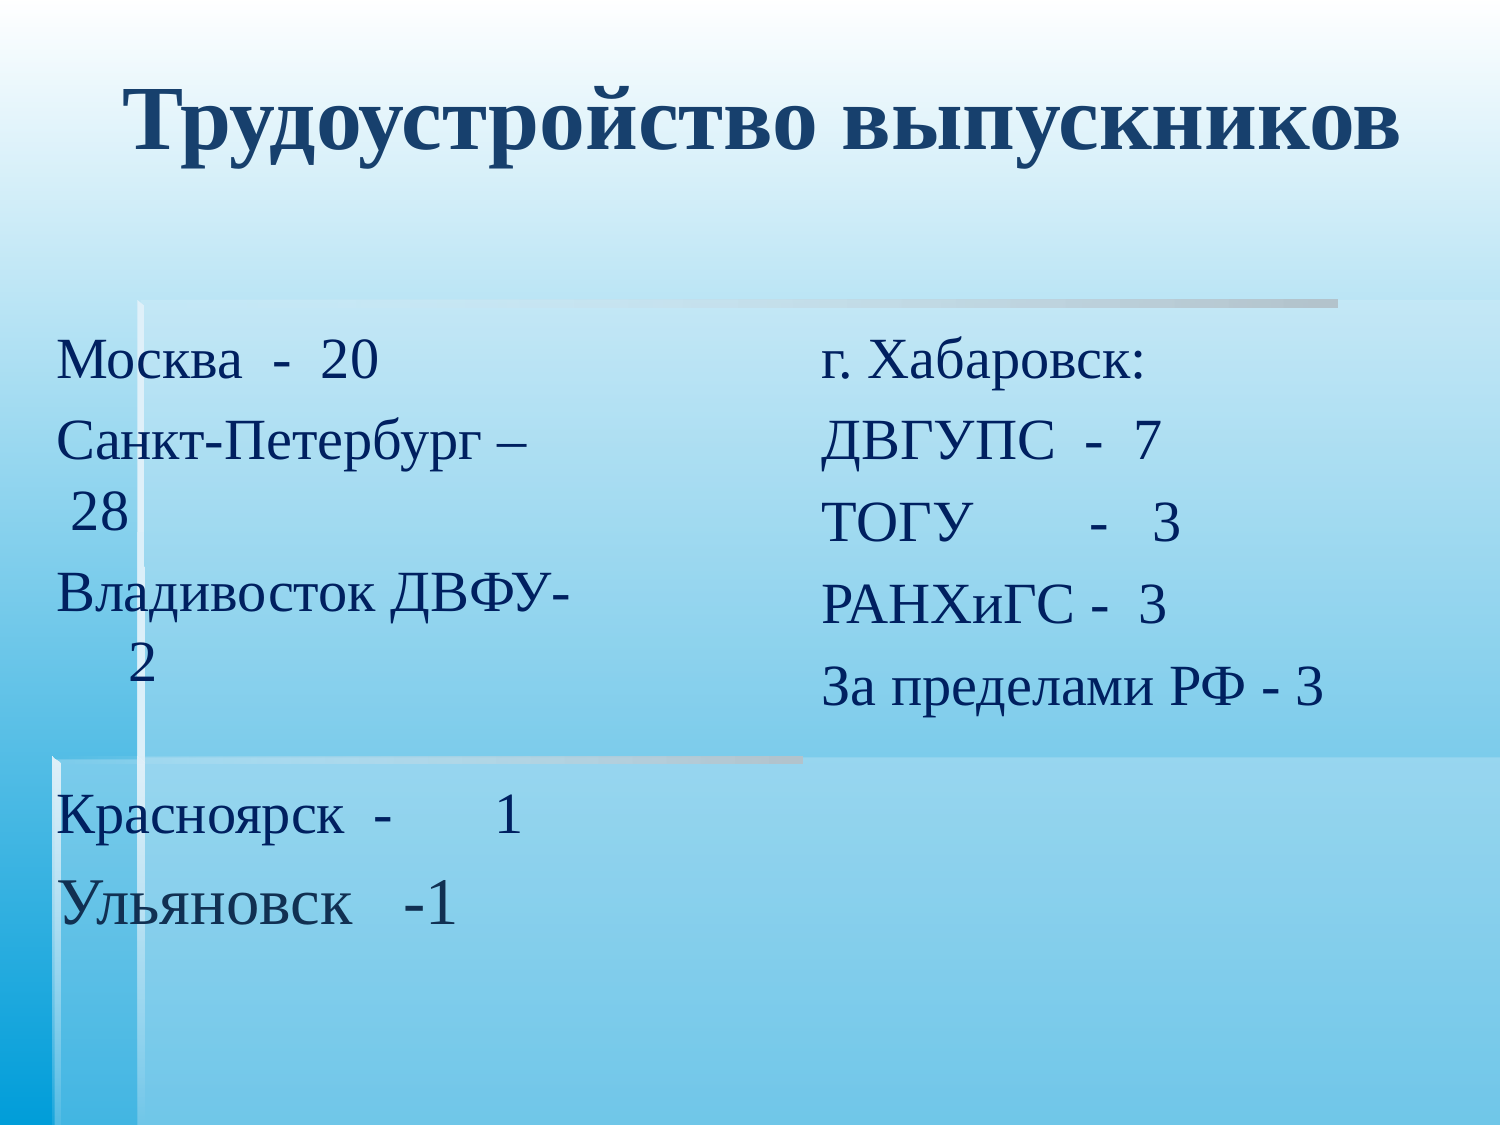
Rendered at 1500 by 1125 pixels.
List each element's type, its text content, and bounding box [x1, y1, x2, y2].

list г. Хабаровск: ДВГУПС - 7 ТОГУ - 3 РАНХиГС - 3 За пределами РФ - 3 [806, 312, 1452, 1001]
title Трудоустройство выпускников [74, 39, 1451, 276]
list Москва - 20 Санкт-Петербург – 28 Владивосток ДВФУ- 2 Красноярск - 1 Ульяновск -1 [41, 312, 782, 1001]
